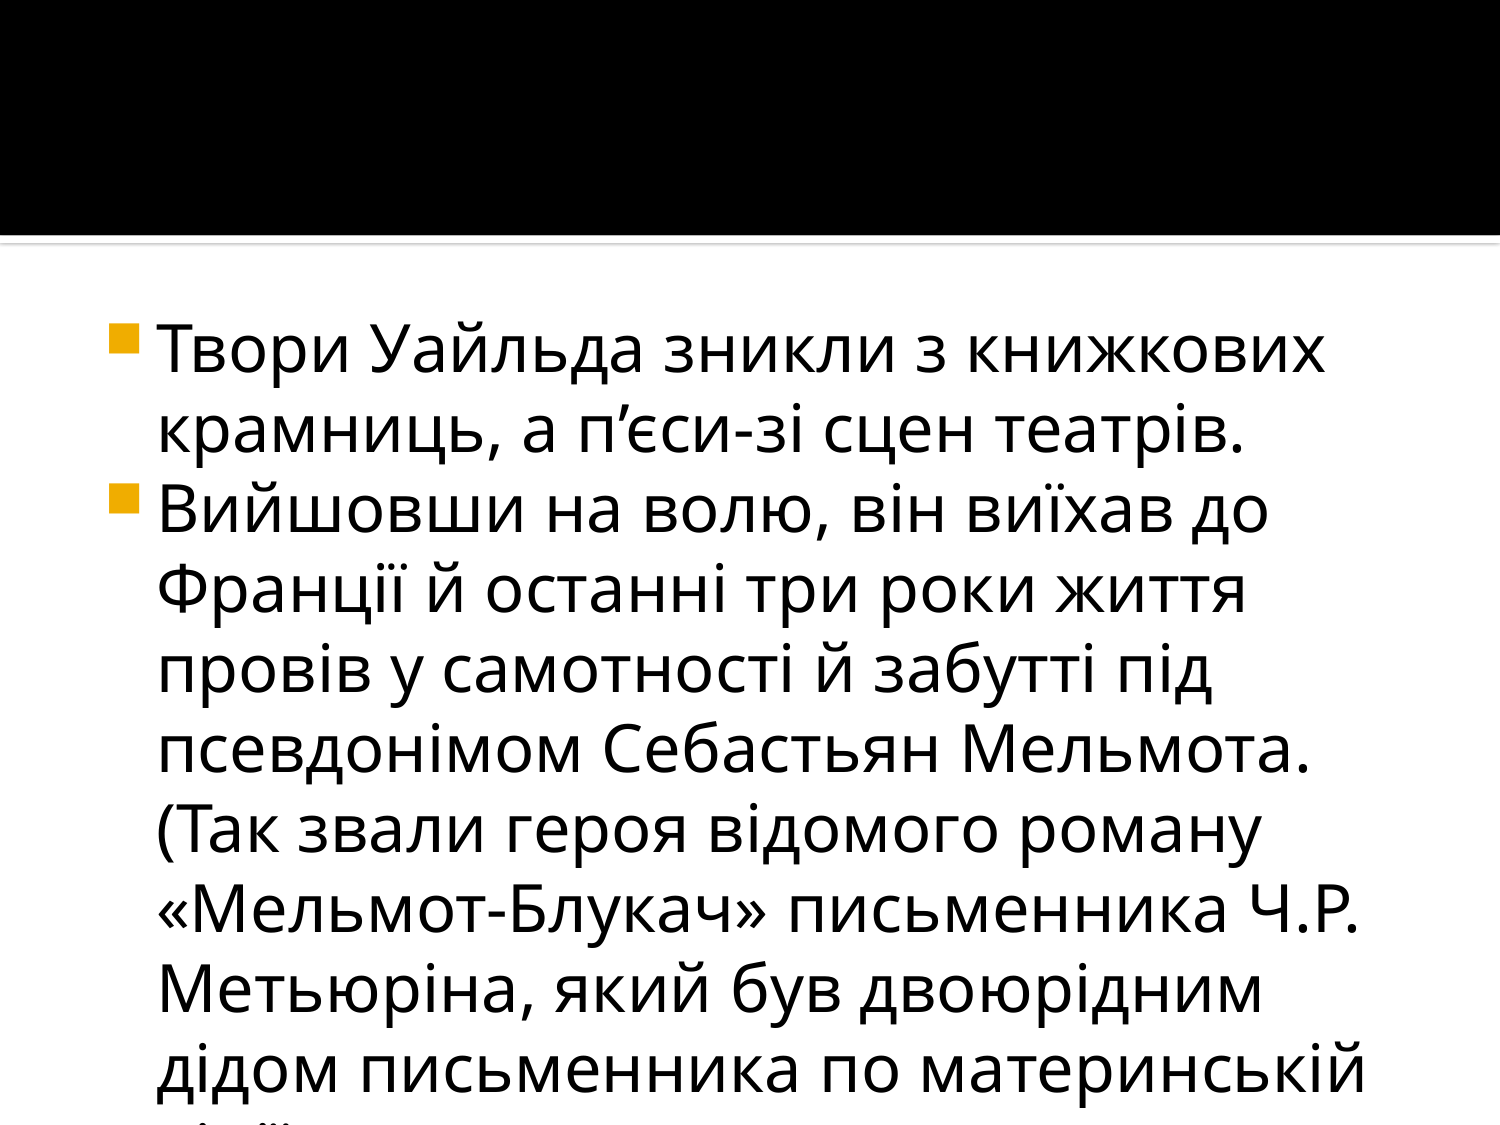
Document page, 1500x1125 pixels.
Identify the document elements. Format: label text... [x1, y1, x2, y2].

list Твори Уайльда зникли з книжкових крамниць, а п’єси-зі сцен театрів. Вийшовши на волю, він виїхав до Франції й останні три роки життя провів у самотності й забутті під псевдонімом Себастьян Мельмота.(Так звали героя відомого роману «Мельмот-Блукач» письменника Ч.Р. Метьюріна, який був двоюрідним дідом письменника по материнській лінії. [75, 291, 1425, 1050]
